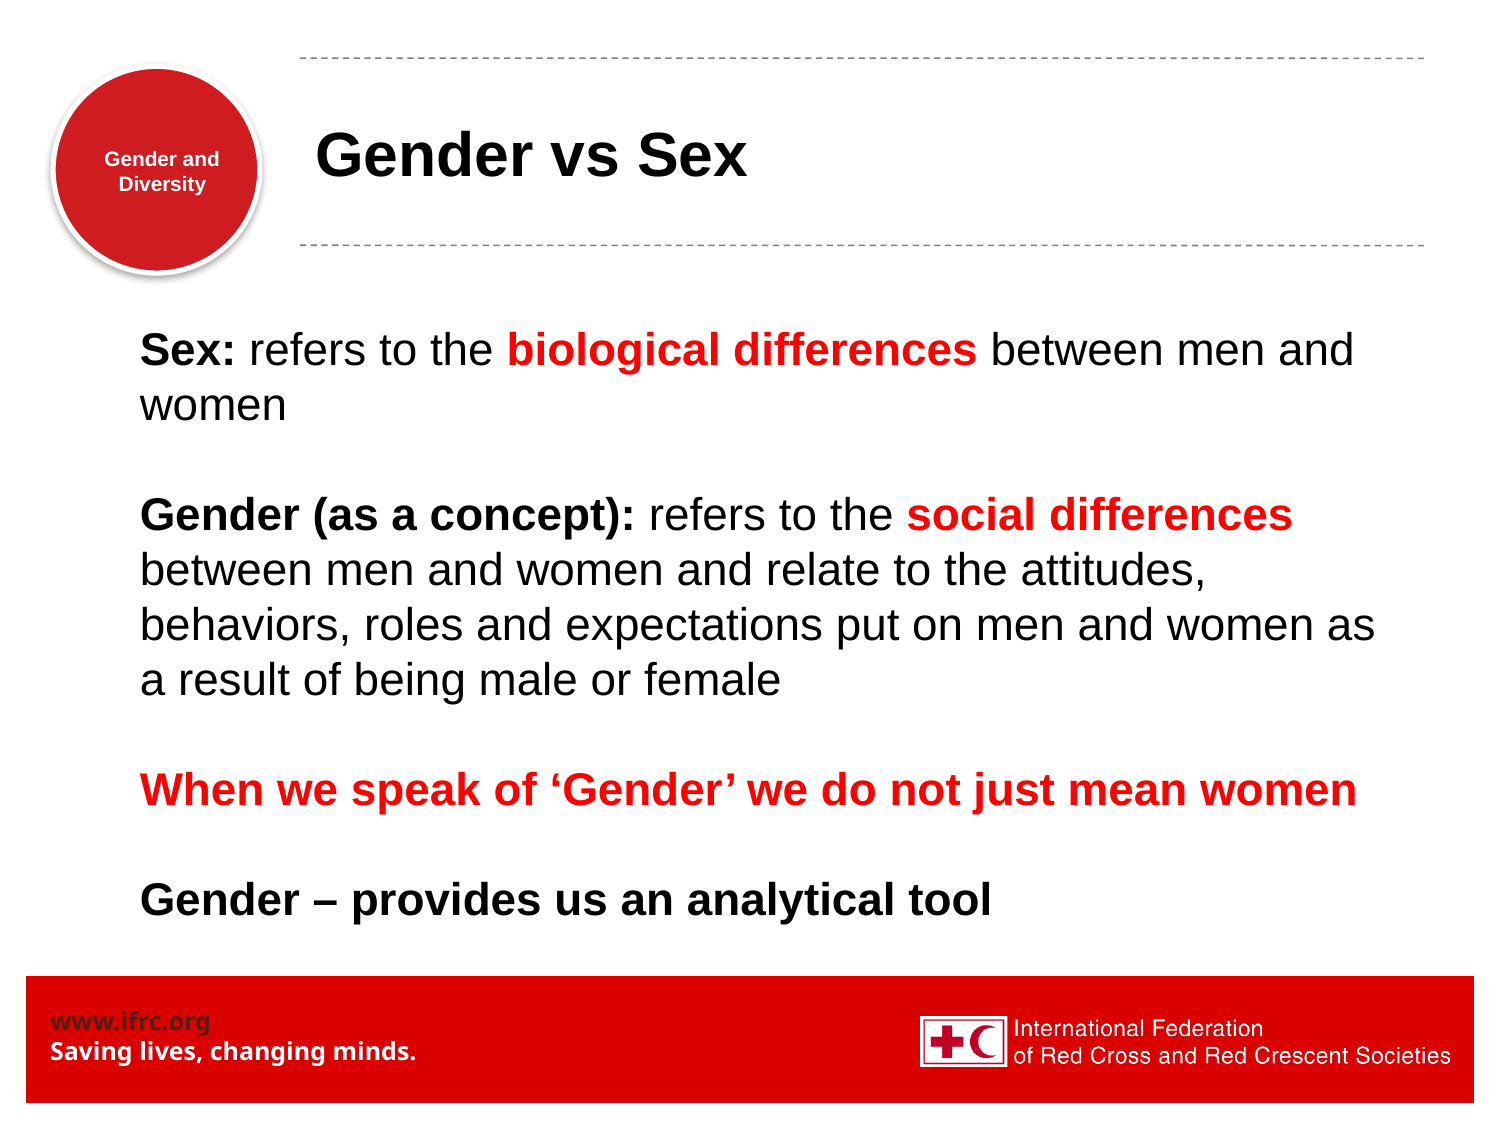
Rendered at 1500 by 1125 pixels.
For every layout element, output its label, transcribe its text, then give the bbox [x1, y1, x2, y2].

title Gender vs Sex [299, 57, 1426, 246]
text_box Sex: refers to the biological differences between men and women Gender (as a concept): refers to the social differences between men and women and relate to the attitudes, behaviors, roles and expectations put on men and women as a result of being male or female When we speak of ‘Gender’ we do not just mean women Gender – provides us an analytical tool [124, 312, 1400, 987]
picture [920, 1016, 1450, 1067]
